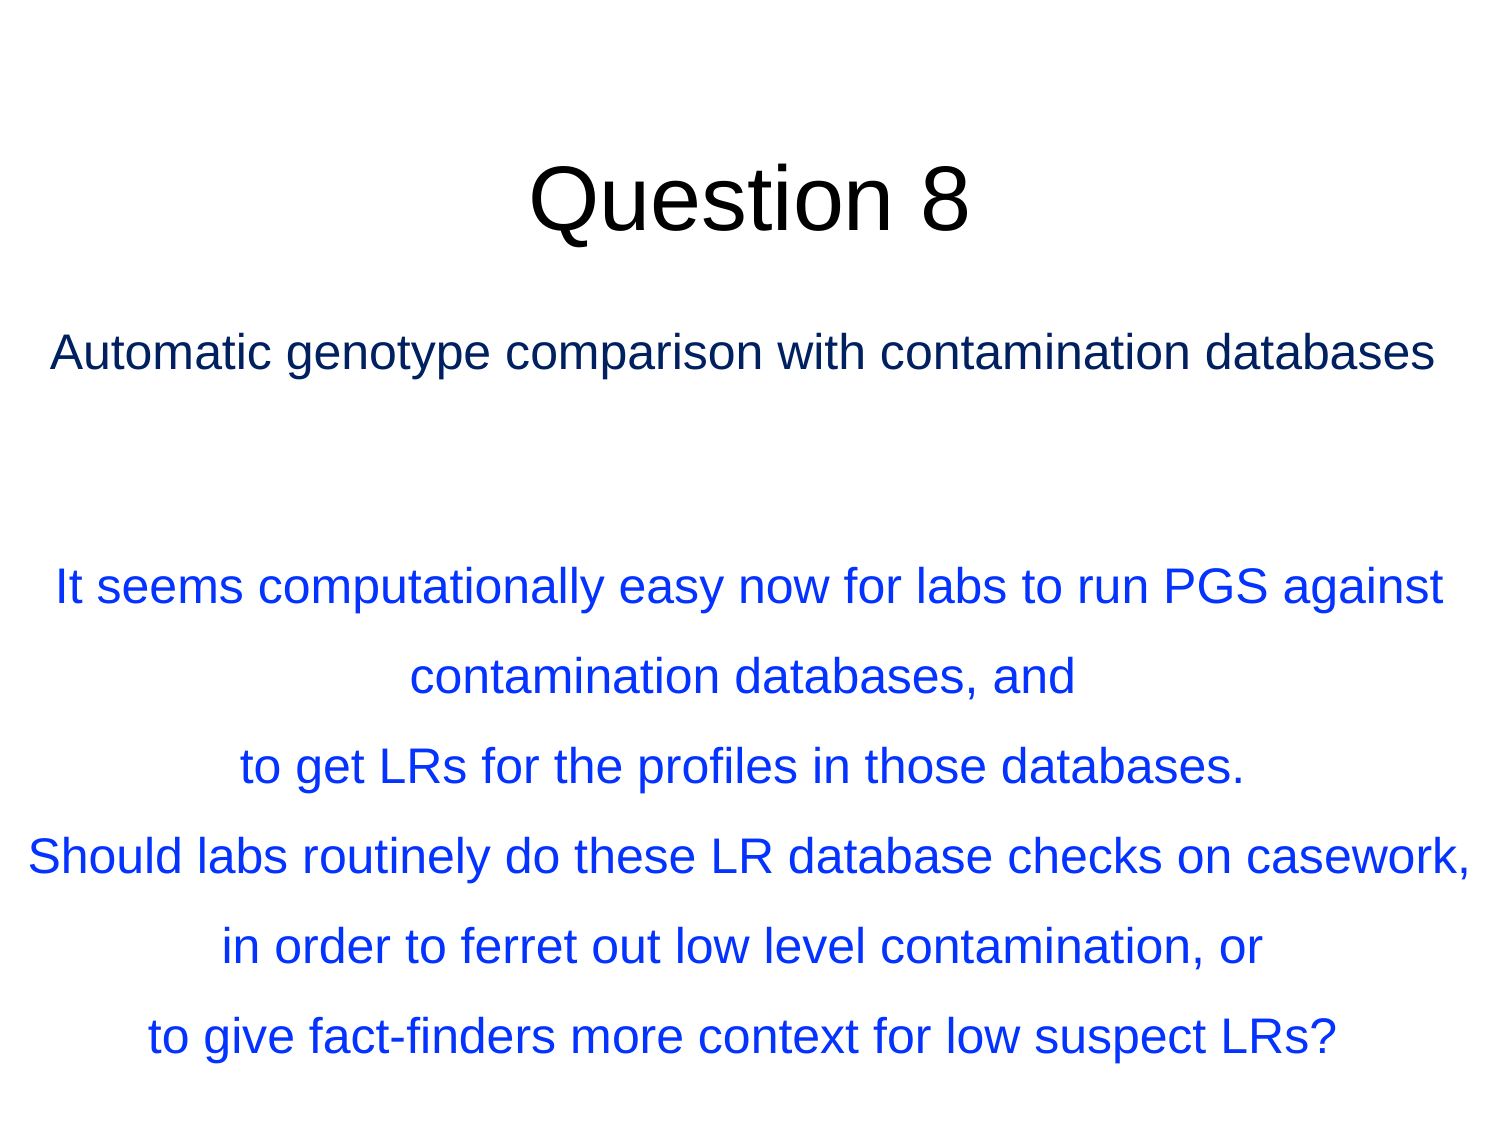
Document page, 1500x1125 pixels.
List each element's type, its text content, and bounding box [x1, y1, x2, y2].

text_box It seems computationally easy now for labs to run PGS against contamination databases, and to get LRs for the profiles in those databases. Should labs routinely do these LR database checks on casework, in order to ferret out low level contamination, or to give fact-finders more context for low suspect LRs? [0, 516, 1500, 1071]
title Question 8 [112, 99, 1388, 288]
text_box Automatic genotype comparison with contamination databases [34, 312, 1465, 388]
